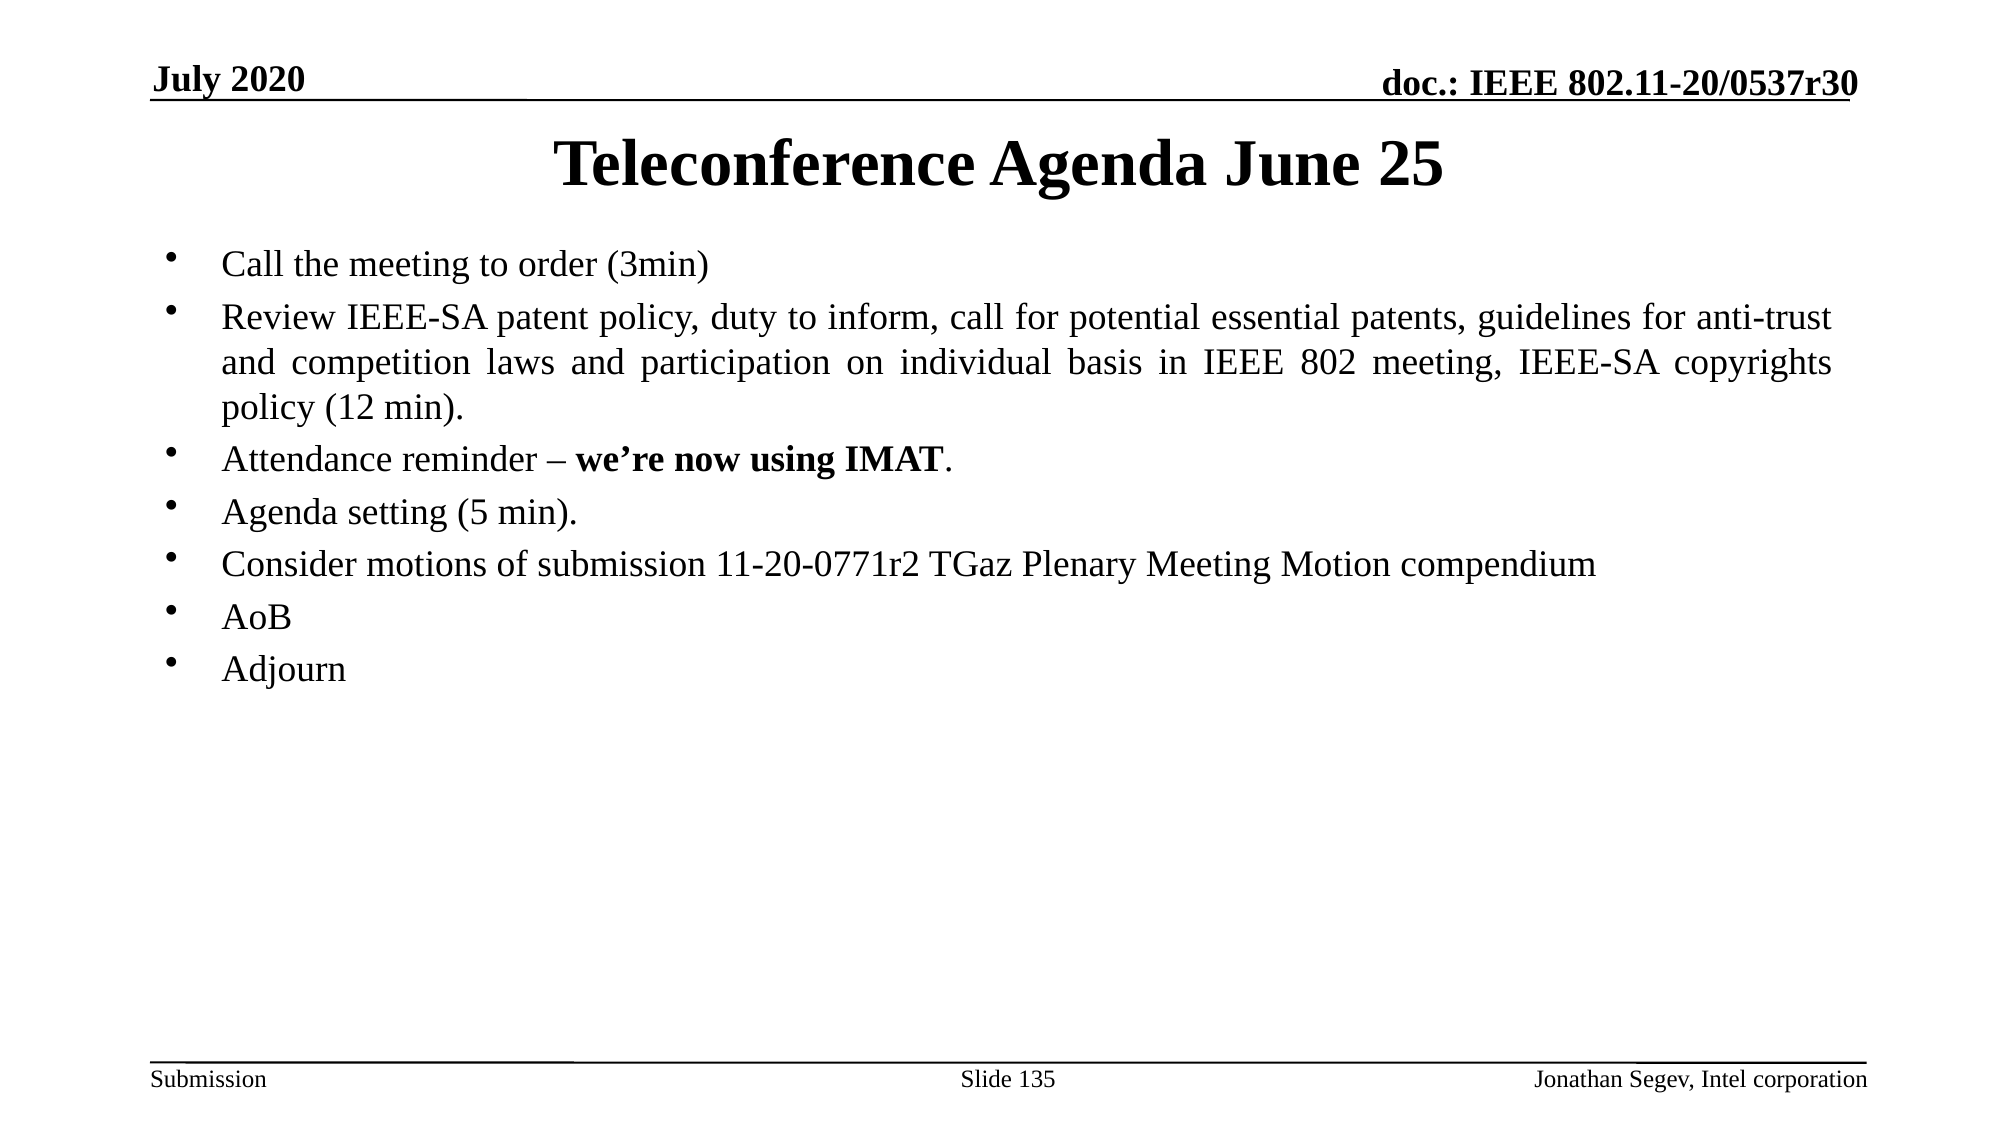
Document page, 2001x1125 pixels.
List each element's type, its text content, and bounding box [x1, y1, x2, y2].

slide_number Slide 135 [950, 1061, 1067, 1123]
list Call the meeting to order (3min) Review IEEE-SA patent policy, duty to inform, call for potential essential patents, guidelines for anti-trust and competition laws and participation on individual basis in IEEE 802 meeting, IEEE-SA copyrights policy (12 min). Attendance reminder – we’re now using IMAT. Agenda setting (5 min). Consider motions of submission 11-20-0771r2 TGaz Plenary Meeting Motion compendium AoB Adjourn [149, 231, 1850, 1000]
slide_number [152, 54, 563, 100]
title Teleconference Agenda June 25 [149, 112, 1850, 205]
footer Jonathan Segev, Intel corporation [1171, 1061, 1869, 1093]
